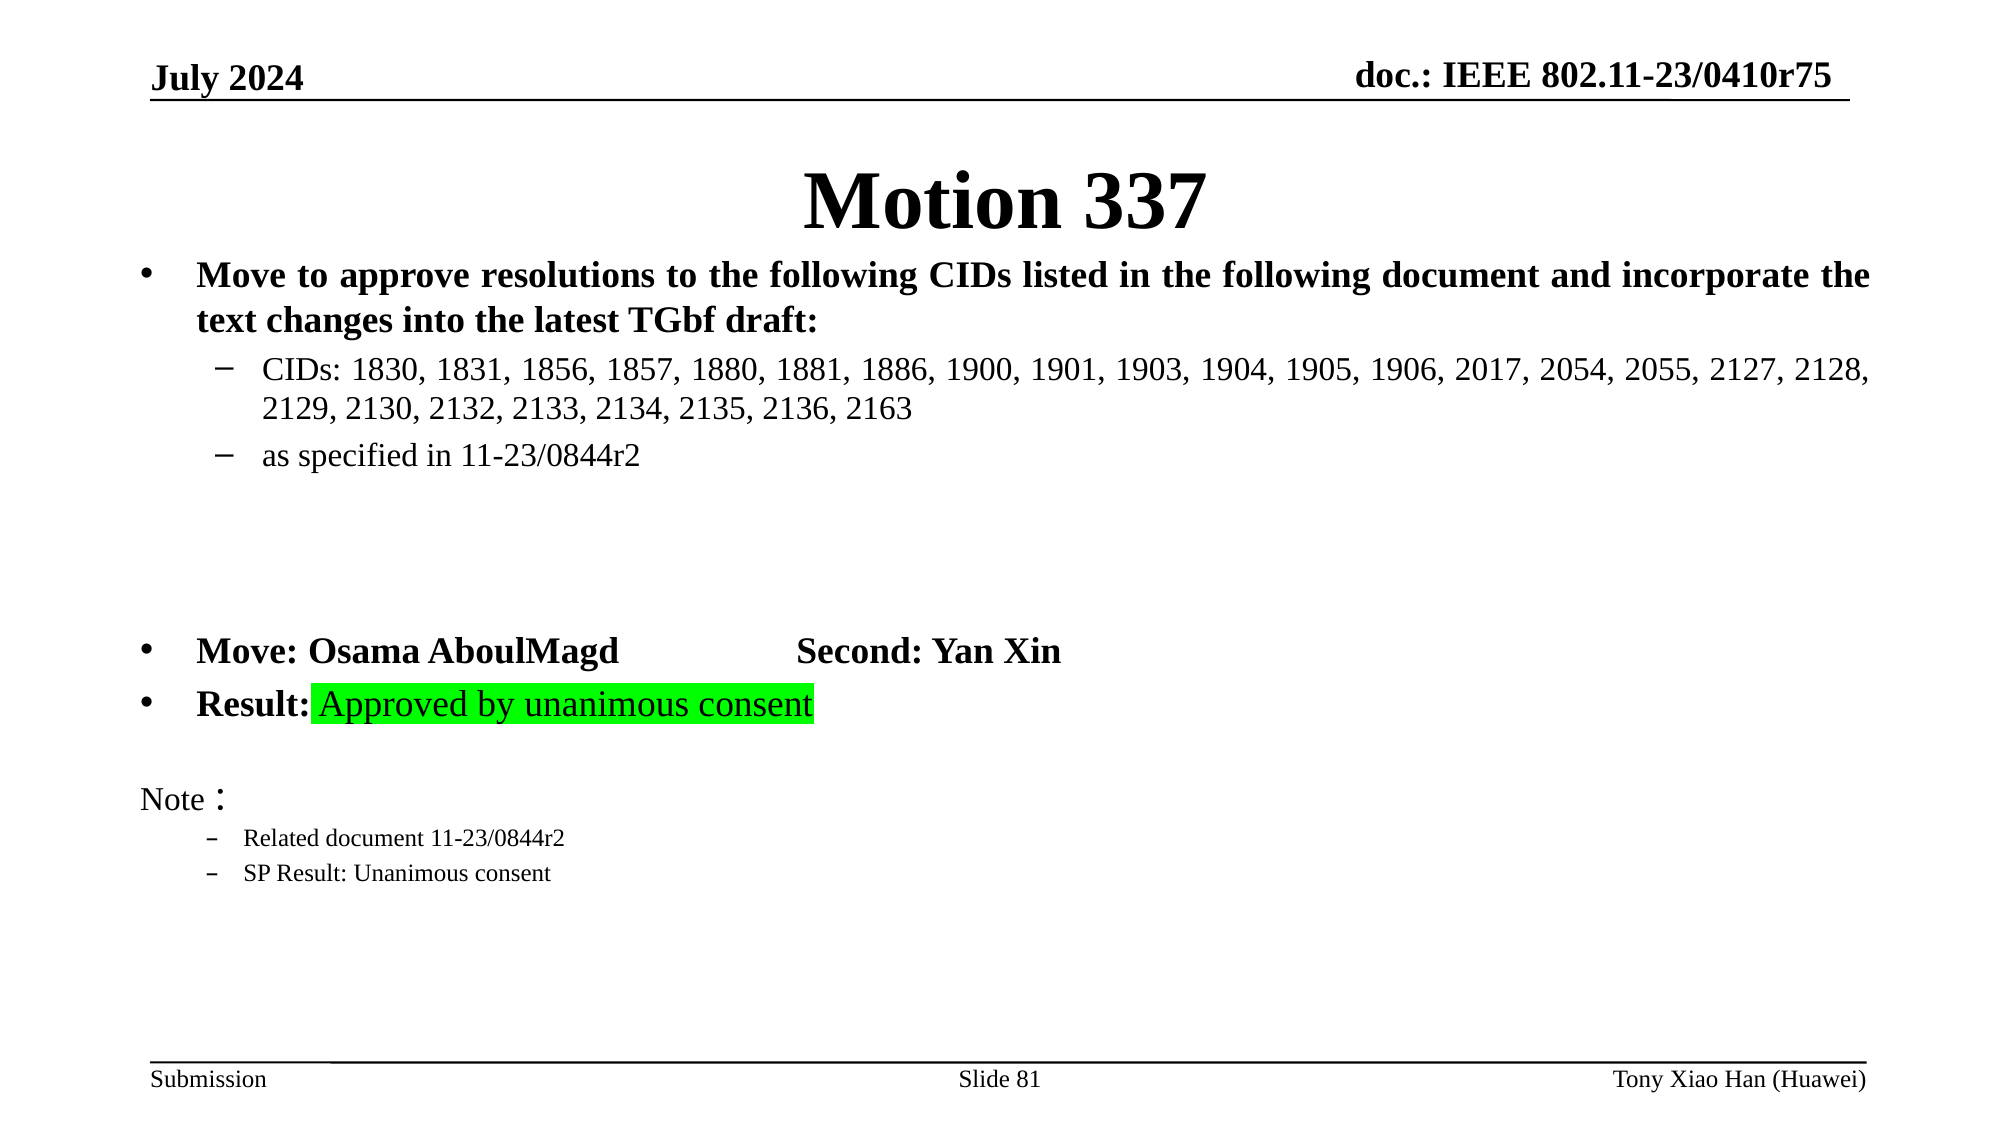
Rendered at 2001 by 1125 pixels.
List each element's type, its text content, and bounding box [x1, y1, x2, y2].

text_box Move to approve resolutions to the following CIDs listed in the following document and incorporate the text changes into the latest TGbf draft: CIDs: 1830, 1831, 1856, 1857, 1880, 1881, 1886, 1900, 1901, 1903, 1904, 1905, 1906, 2017, 2054, 2055, 2127, 2128, 2129, 2130, 2132, 2133, 2134, 2135, 2136, 2163 as specified in 11-23/0844r2 Move: Osama AboulMagd Second: Yan Xin Result: Approved by unanimous consent Note： Related document 11-23/0844r2 SP Result: Unanimous consent [125, 212, 1888, 900]
text_box Motion 337 [368, 137, 1644, 212]
